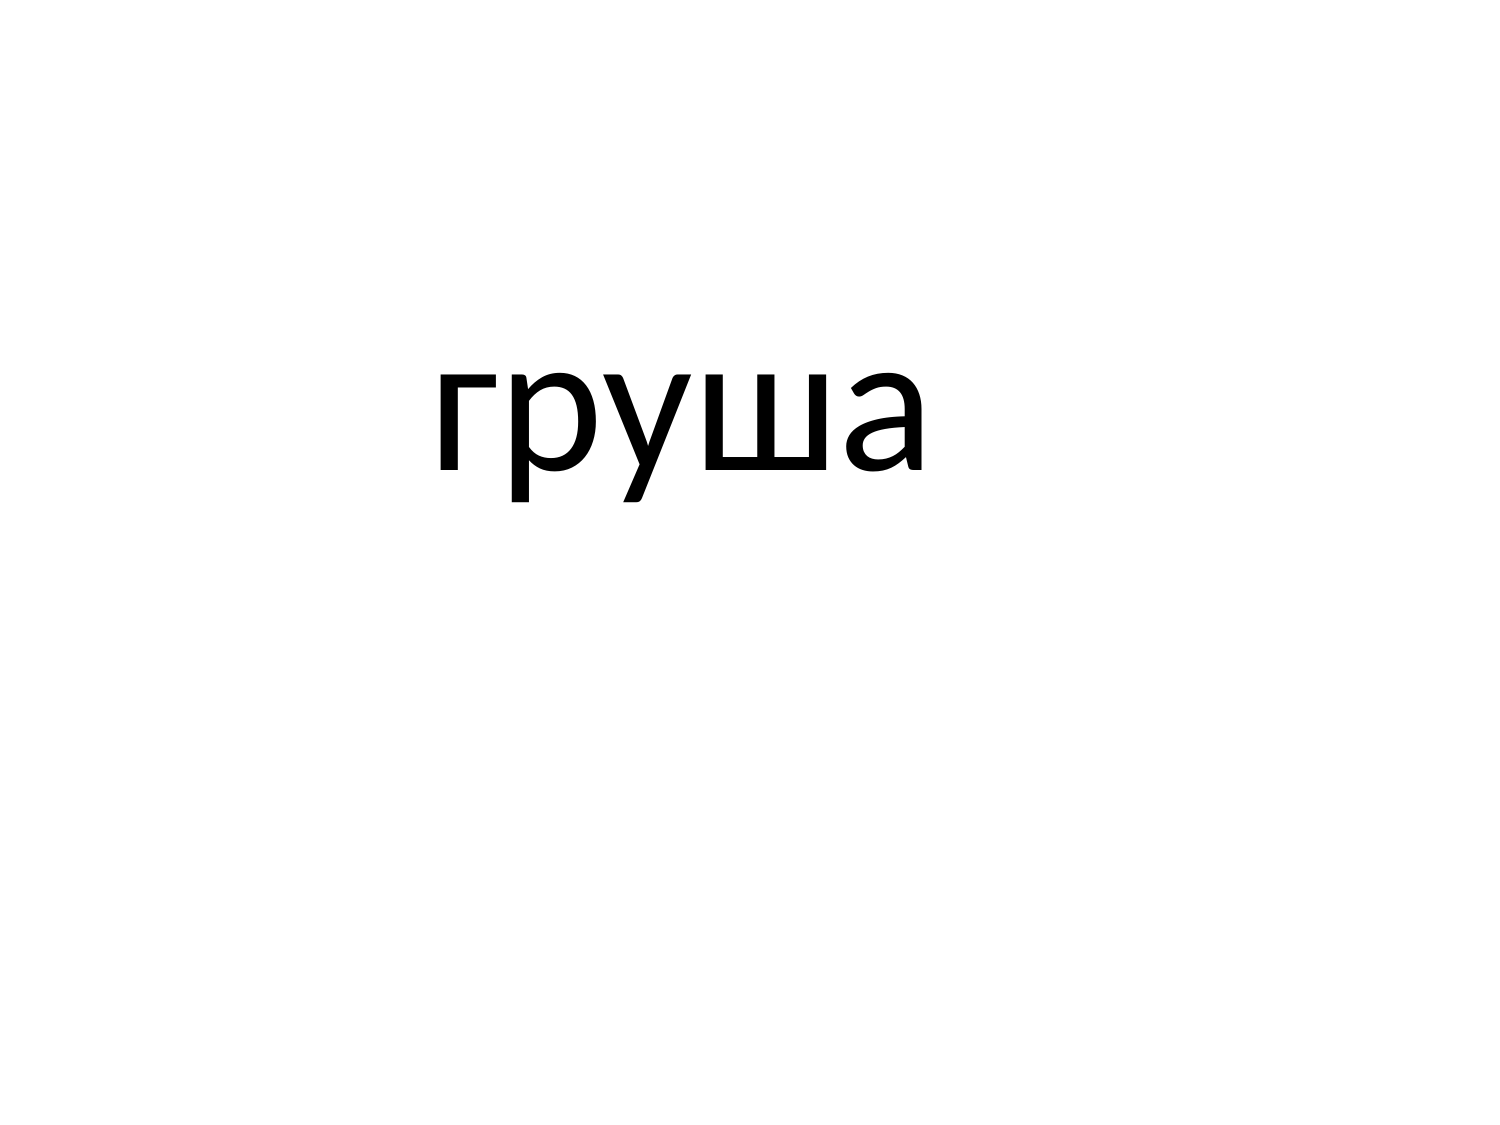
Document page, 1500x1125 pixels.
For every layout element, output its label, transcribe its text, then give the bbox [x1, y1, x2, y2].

list груша [0, 262, 1425, 1005]
